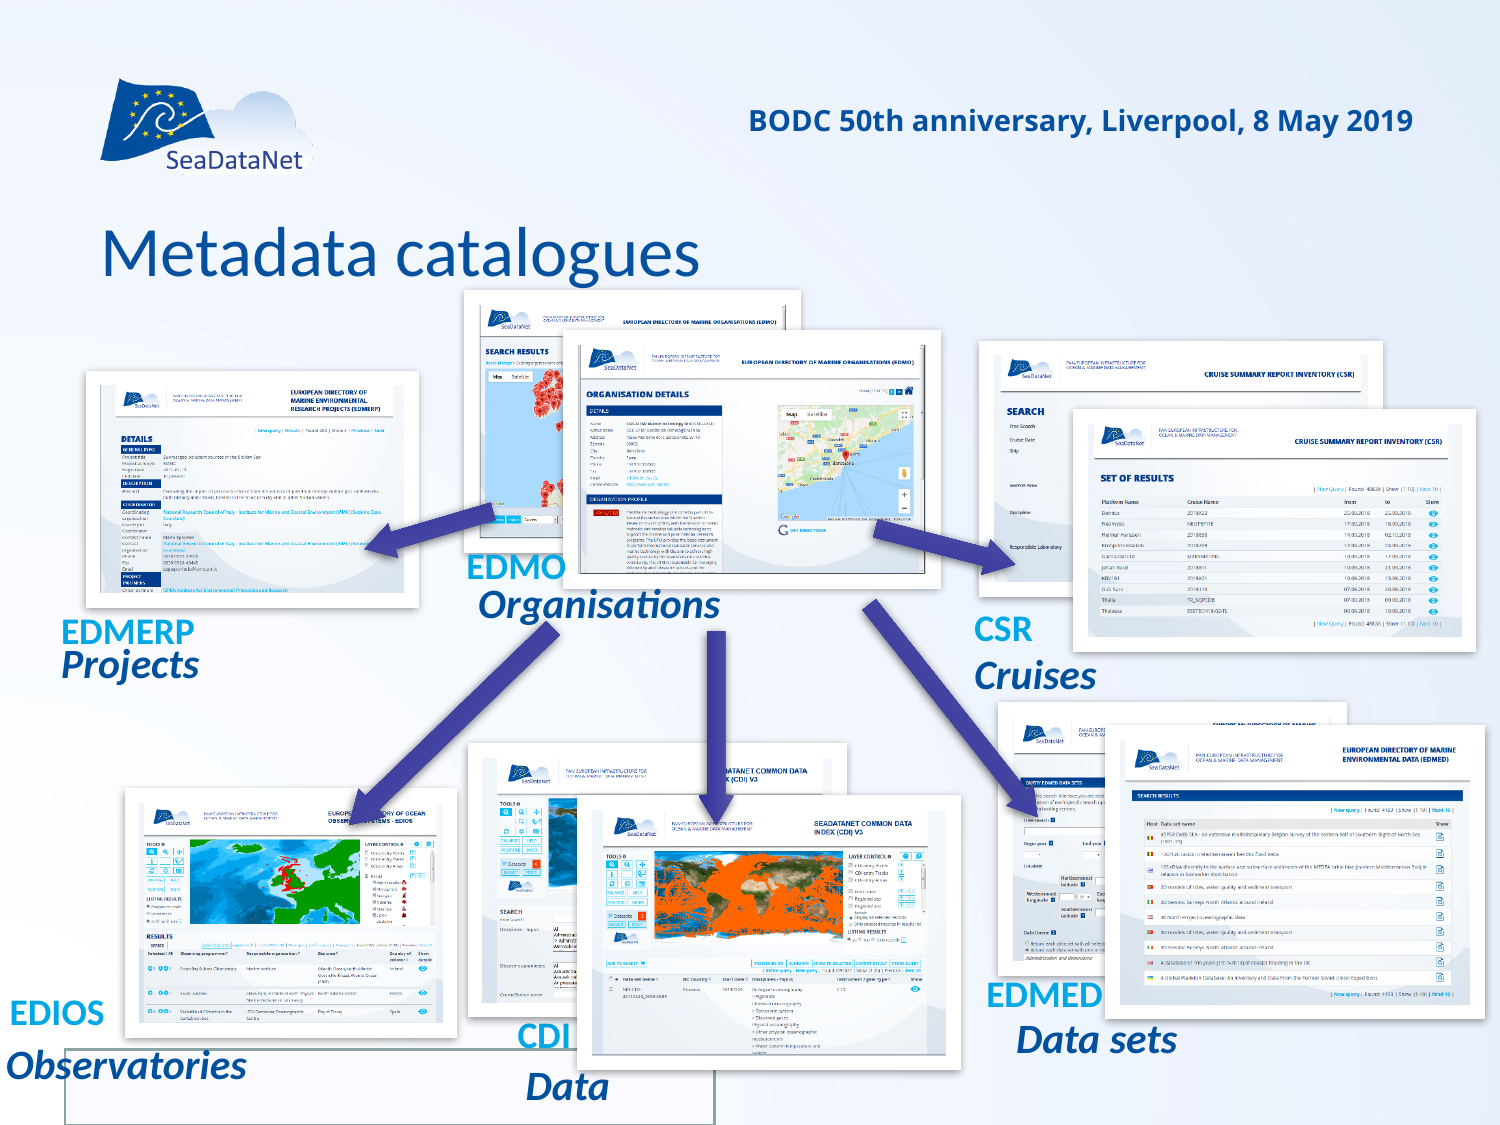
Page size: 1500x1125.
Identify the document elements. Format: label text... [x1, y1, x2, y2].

footer BODC 50th anniversary, Liverpool, 8 May 2019 [407, 101, 1415, 137]
title Metadata catalogues [100, 205, 1424, 292]
picture [0, 0, 1500, 1125]
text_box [5, 304, 1471, 1125]
